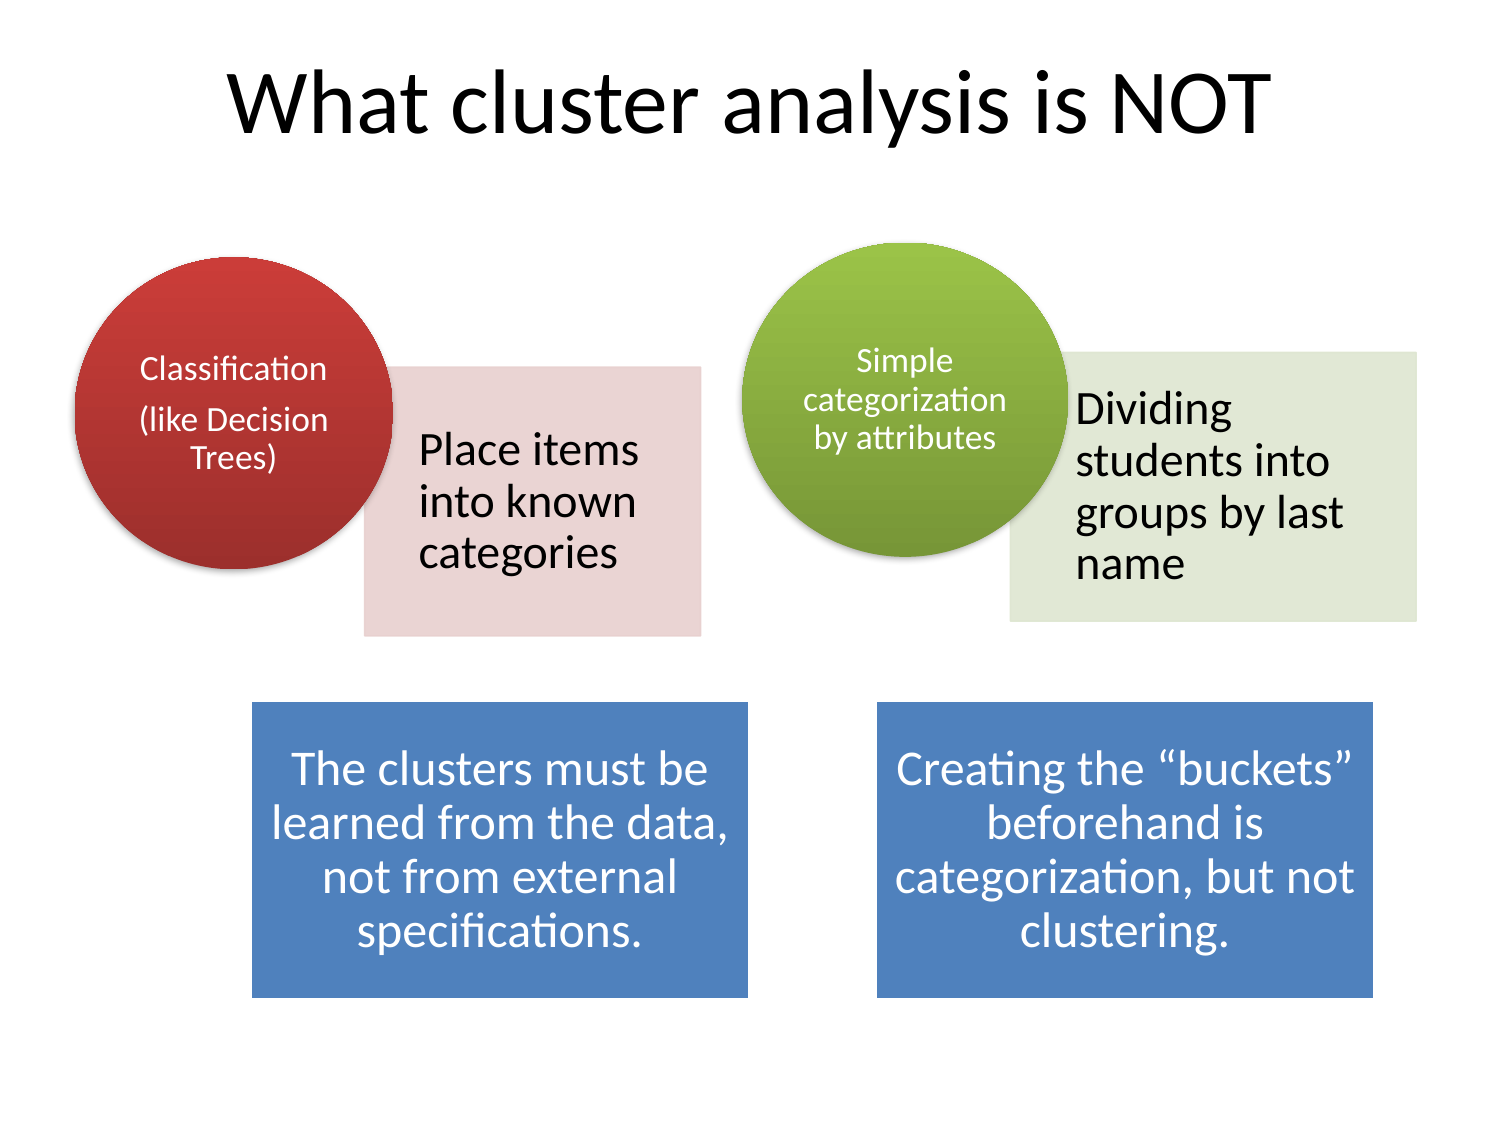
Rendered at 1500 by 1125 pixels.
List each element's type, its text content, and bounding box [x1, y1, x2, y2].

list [74, 232, 1417, 659]
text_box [249, 699, 1376, 1001]
title What cluster analysis is NOT [75, 3, 1425, 191]
